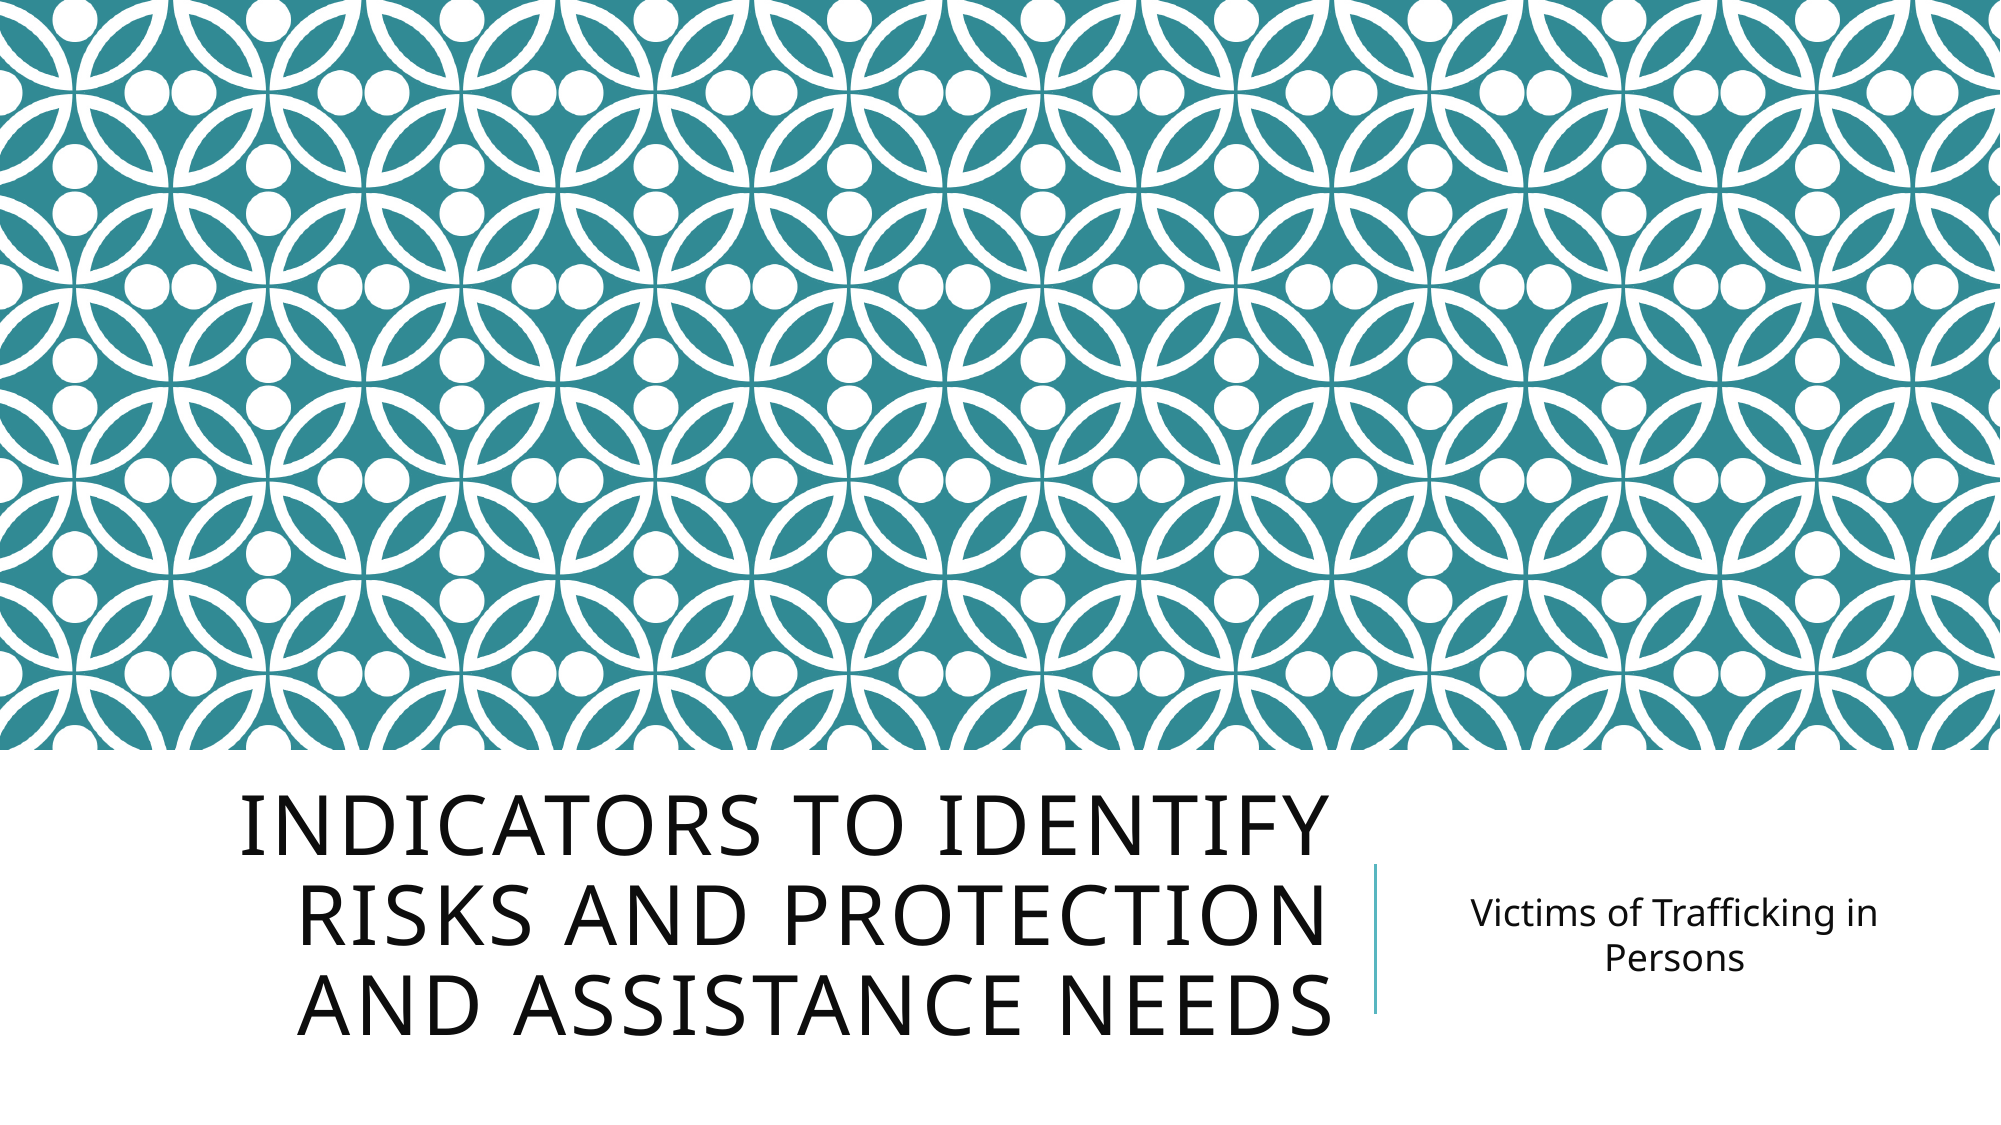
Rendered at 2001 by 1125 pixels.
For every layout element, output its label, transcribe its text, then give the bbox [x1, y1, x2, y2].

title INDICATORS to identify RISKS AND PROTECTION AND ASSISTANCE NEEDS [75, 784, 1350, 1054]
subtitle Victims of Trafficking in Persons [1412, 813, 1938, 1054]
